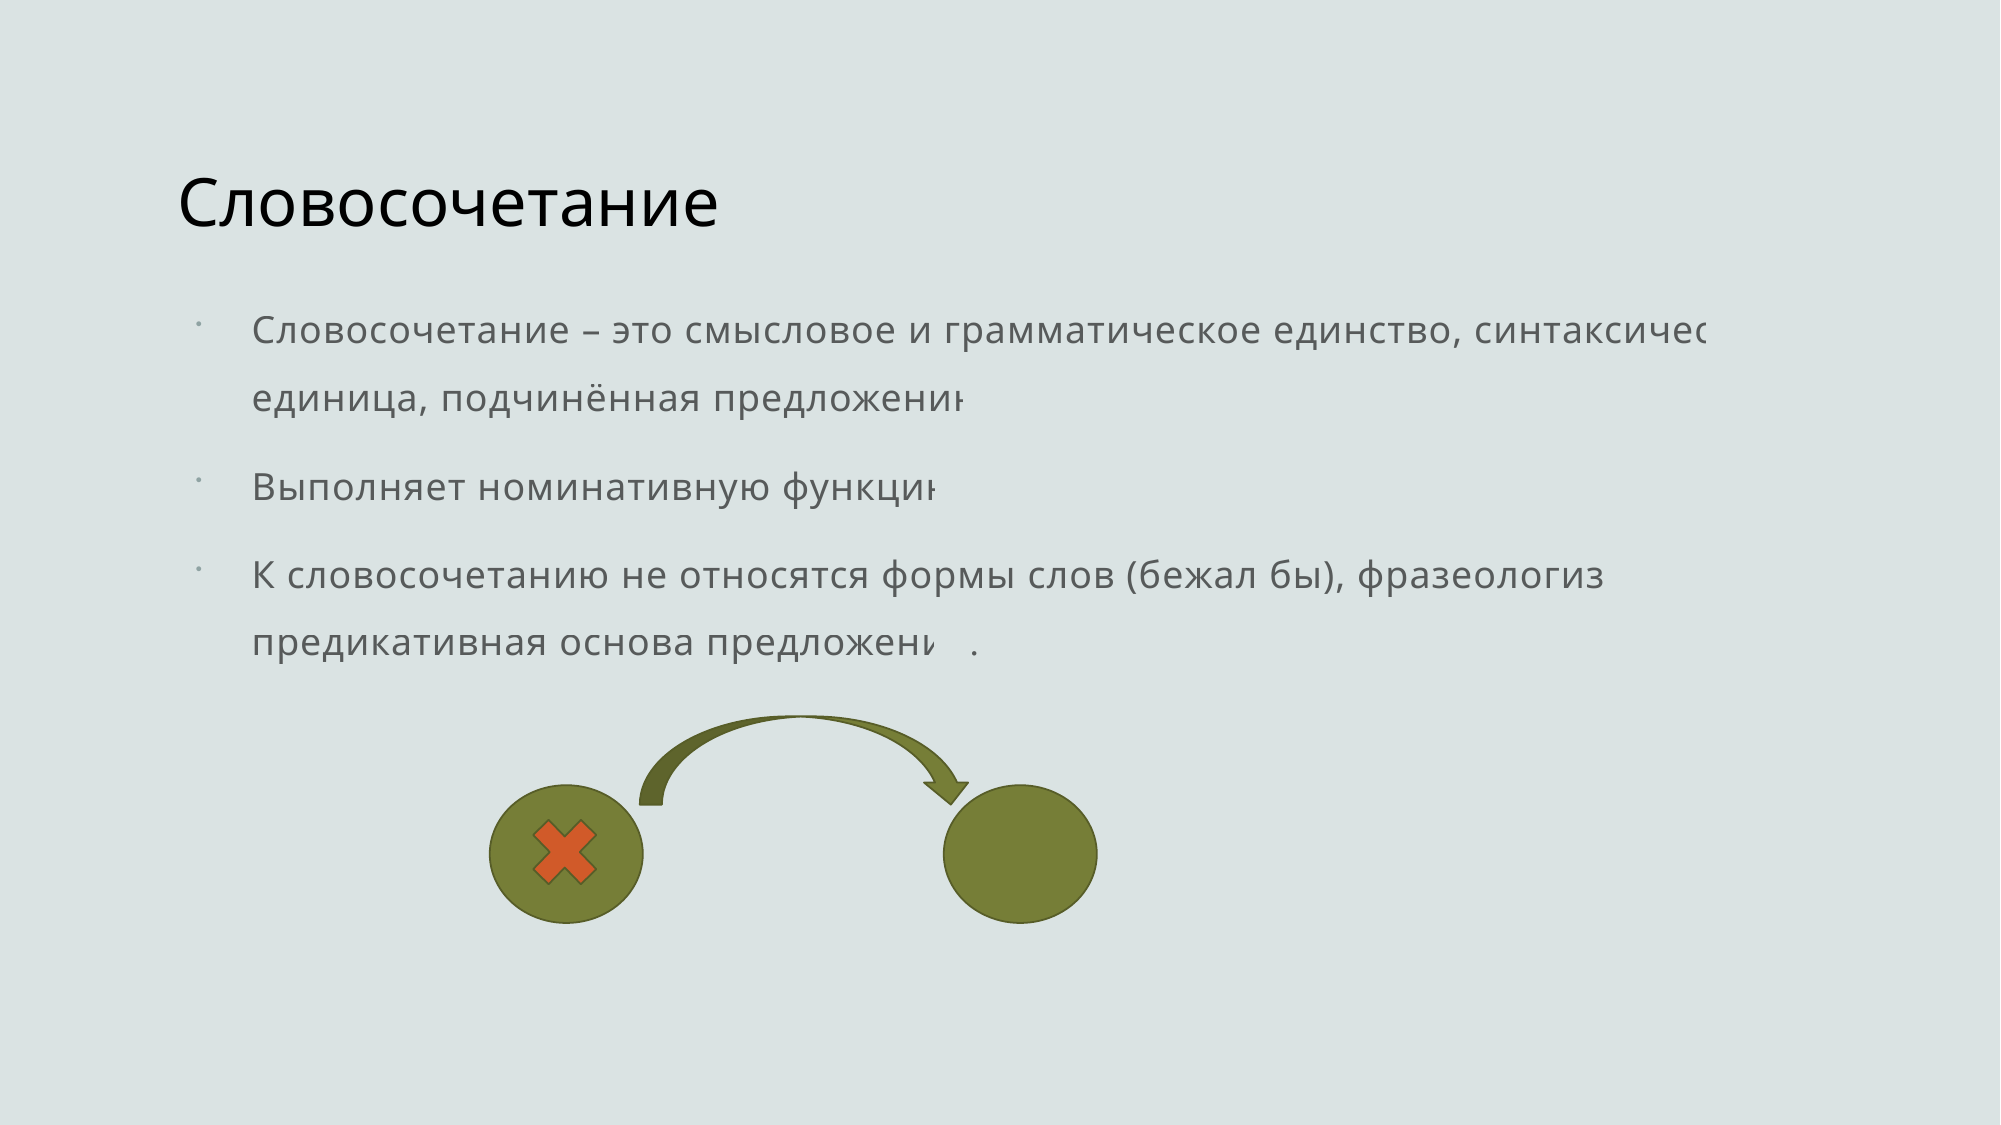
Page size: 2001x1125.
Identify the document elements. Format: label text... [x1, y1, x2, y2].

text_box [488, 784, 644, 924]
text_box [638, 715, 969, 806]
text_box [942, 784, 1098, 924]
text_box [532, 819, 597, 885]
title Словосочетание [162, 64, 1838, 248]
list Словосочетание – это смысловое и грамматическое единство, синтаксическая единица, подчинённая предложению. Выполняет номинативную функцию. К словосочетанию не относятся формы слов (бежал бы), фразеологизмы, предикативная основа предложения. [177, 276, 1853, 940]
